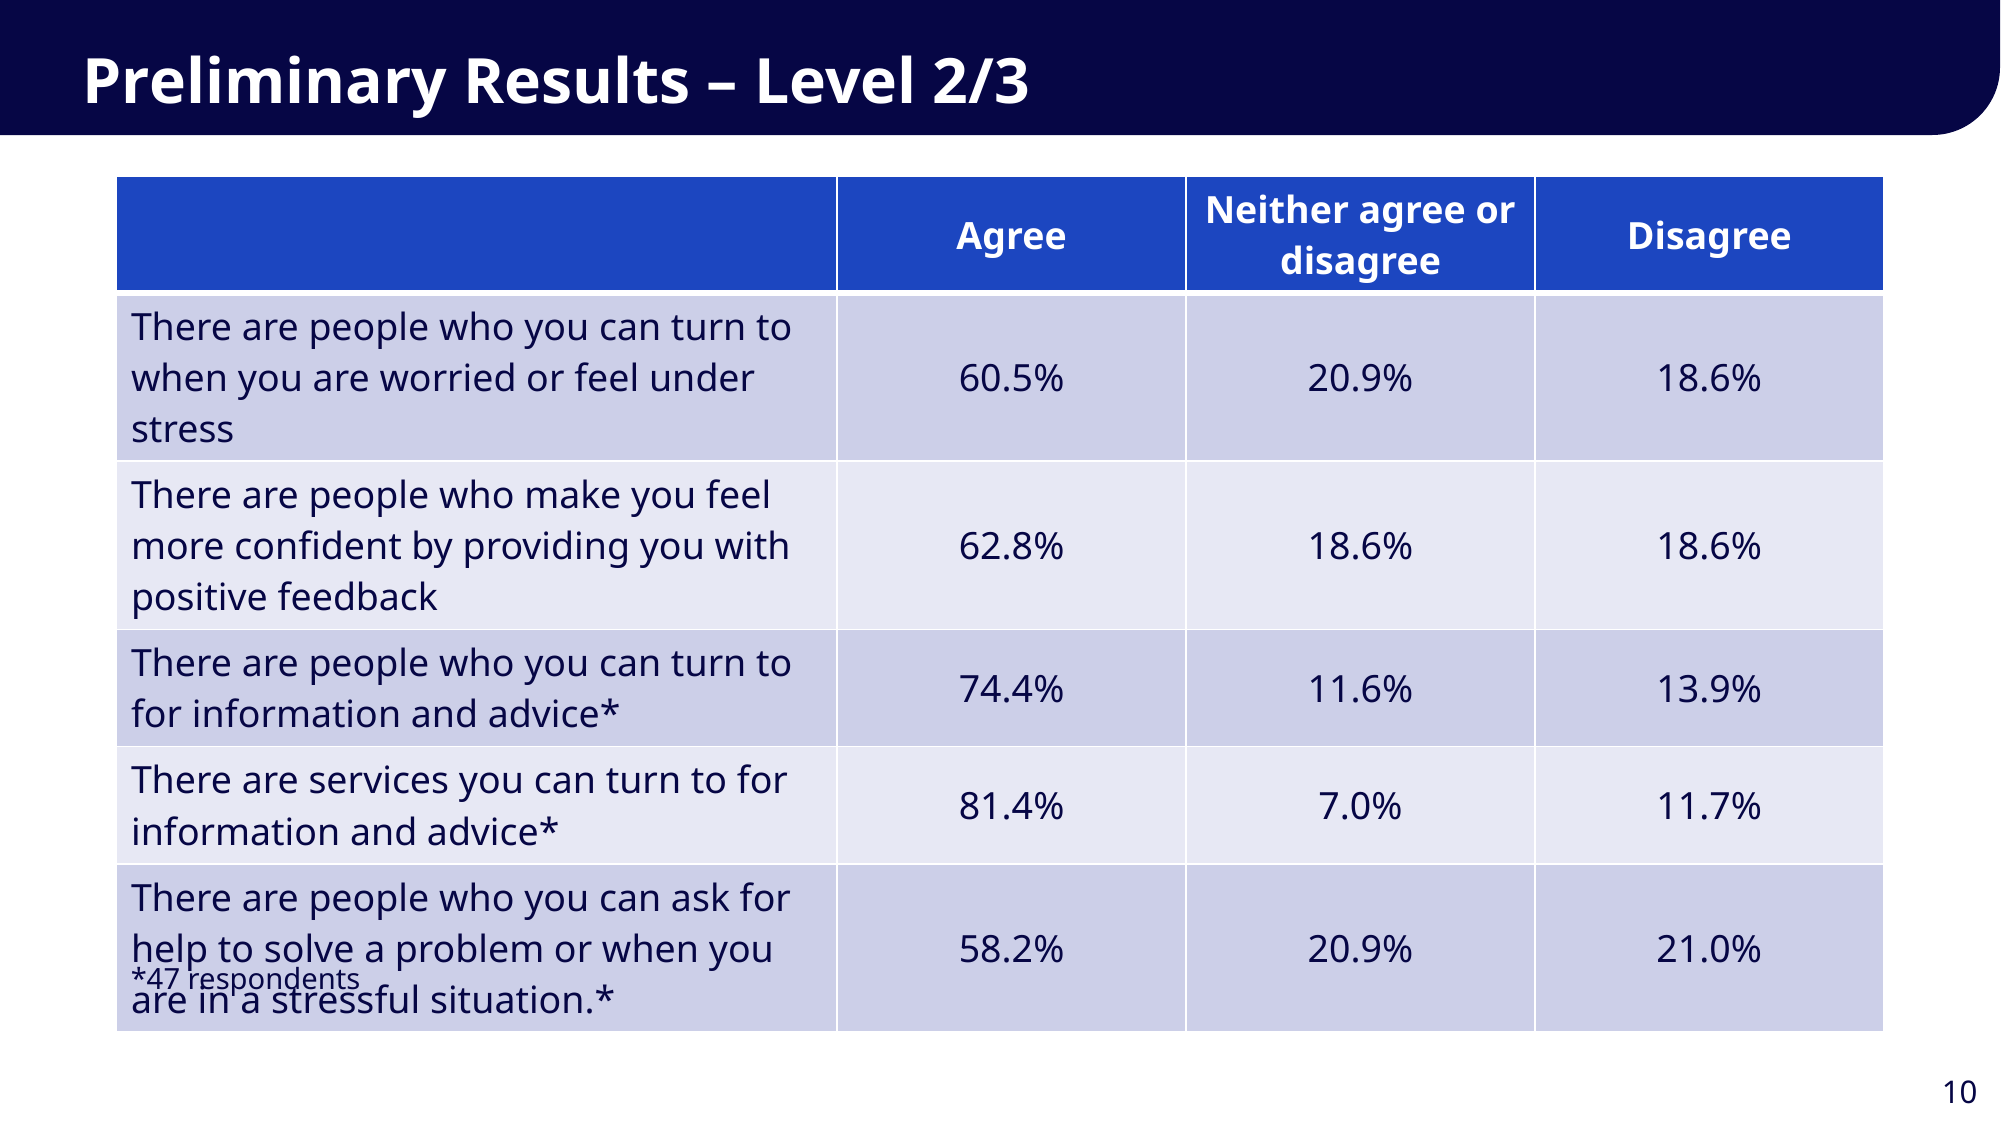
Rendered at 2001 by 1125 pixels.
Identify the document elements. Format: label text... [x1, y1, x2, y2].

table_cell 13.9% [1536, 630, 1883, 746]
list Preliminary Results – Level 2/3 [67, 26, 1835, 109]
table_cell 81.4% [838, 747, 1185, 863]
table_cell 20.9% [1187, 865, 1534, 1031]
table_cell 58.2% [838, 865, 1185, 1031]
table_cell 18.6% [1187, 462, 1534, 629]
table_cell There are people who you can turn to for information and advice* [117, 630, 836, 746]
table_cell There are people who you can ask for help to solve a problem or when you are in a stressful situation.* [117, 865, 836, 1031]
table_header Neither agree or disagree [1187, 177, 1534, 290]
table_cell 74.4% [838, 630, 1185, 746]
table_cell 20.9% [1187, 296, 1534, 460]
table_header Agree [838, 177, 1185, 290]
table_cell 60.5% [838, 296, 1185, 460]
table_cell 18.6% [1536, 462, 1883, 629]
table_cell 21.0% [1536, 865, 1883, 1031]
text_box *47 respondents [116, 952, 450, 1003]
table_cell There are services you can turn to for information and advice* [117, 747, 836, 863]
table_cell 11.6% [1187, 630, 1534, 746]
table_cell 62.8% [838, 462, 1185, 629]
table_cell 7.0% [1187, 747, 1534, 863]
table_cell There are people who make you feel more confident by providing you with positive feedback [117, 462, 836, 629]
table_cell 18.6% [1536, 296, 1883, 460]
table_cell 11.7% [1536, 747, 1883, 863]
table_cell There are people who you can turn to when you are worried or feel under stress [117, 296, 836, 460]
table_header Disagree [1536, 177, 1883, 290]
table_header [117, 177, 836, 290]
